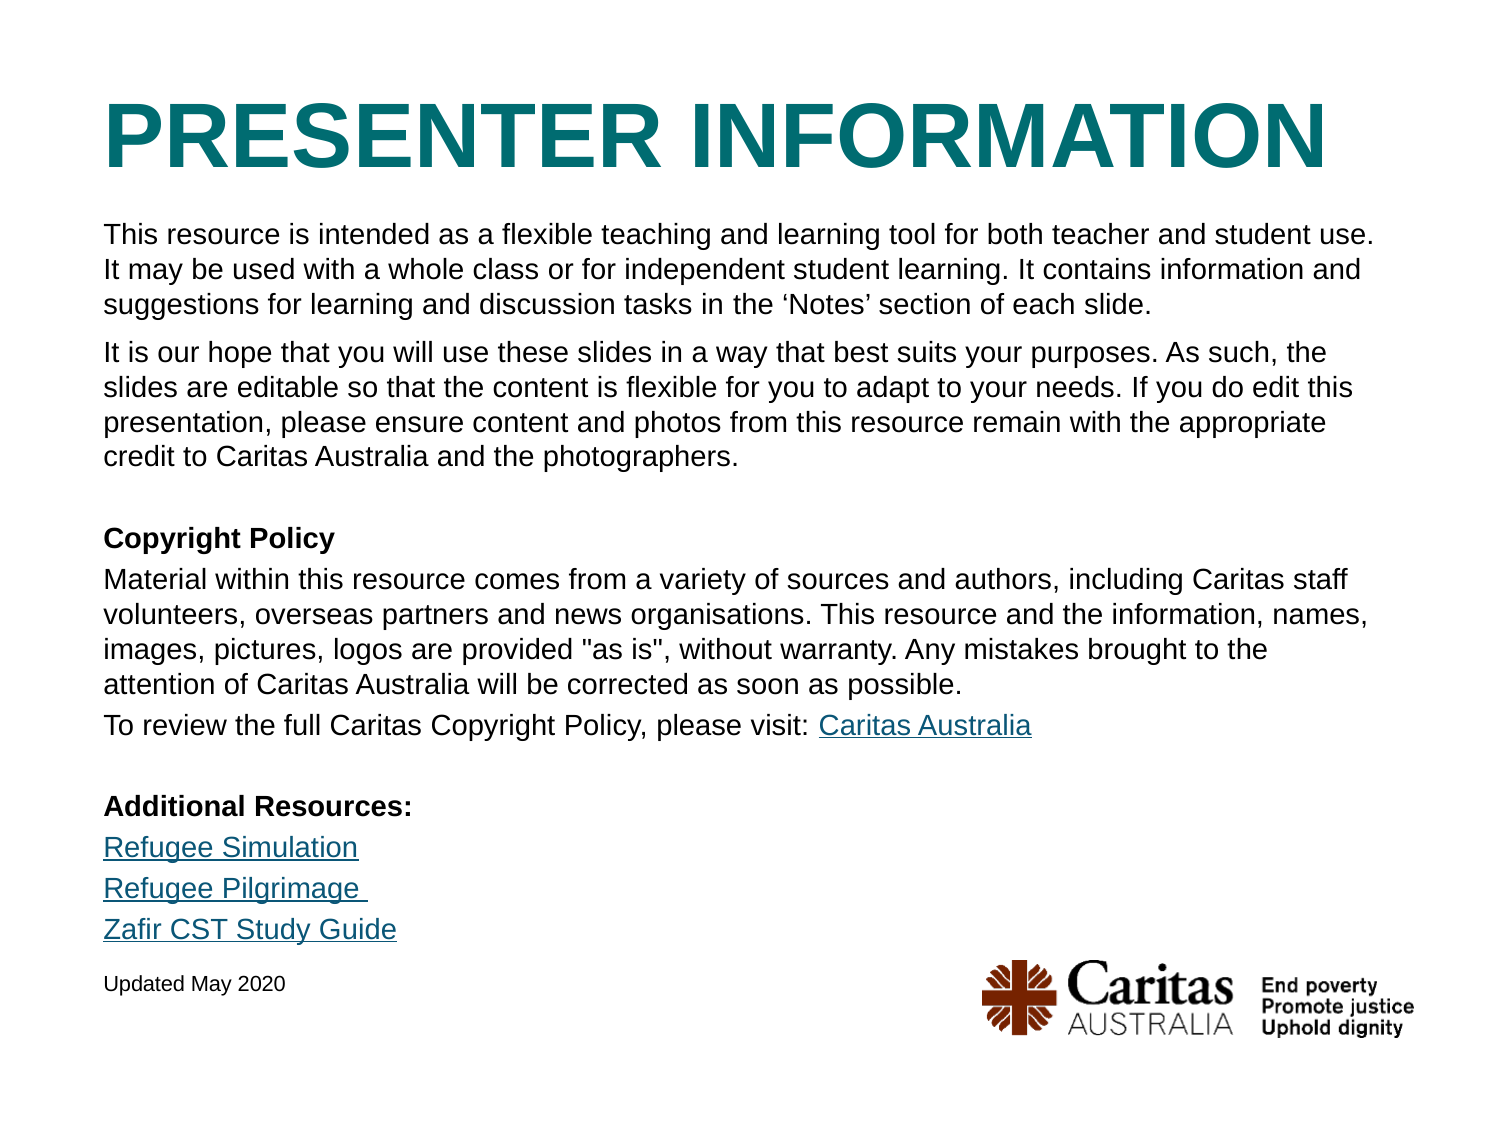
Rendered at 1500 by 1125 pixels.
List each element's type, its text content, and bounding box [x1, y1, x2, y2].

picture [982, 960, 1414, 1038]
list Updated May 2020 [88, 962, 821, 1040]
list This resource is intended as a flexible teaching and learning tool for both teacher and student use. It may be used with a whole class or for independent student learning. It contains information and suggestions for learning and discussion tasks in the ‘Notes’ section of each slide. It is our hope that you will use these slides in a way that best suits your purposes. As such, the slides are editable so that the content is flexible for you to adapt to your needs. If you do edit this presentation, please ensure content and photos from this resource remain with the appropriate credit to Caritas Australia and the photographers. Copyright Policy Material within this resource comes from a variety of sources and authors, including Caritas staff volunteers, overseas partners and news organisations. This resource and the information, names, images, pictures, logos are provided "as is", without warranty. Any mistakes brought to the attention of Caritas Australia will be corrected as soon as possible. To review the full Caritas Copyright Policy, please visit: Caritas Australia Additional Resources: Refugee Simulation Refugee Pilgrimage Zafir CST Study Guide [88, 208, 1394, 449]
title Presenter information [88, 67, 1394, 208]
